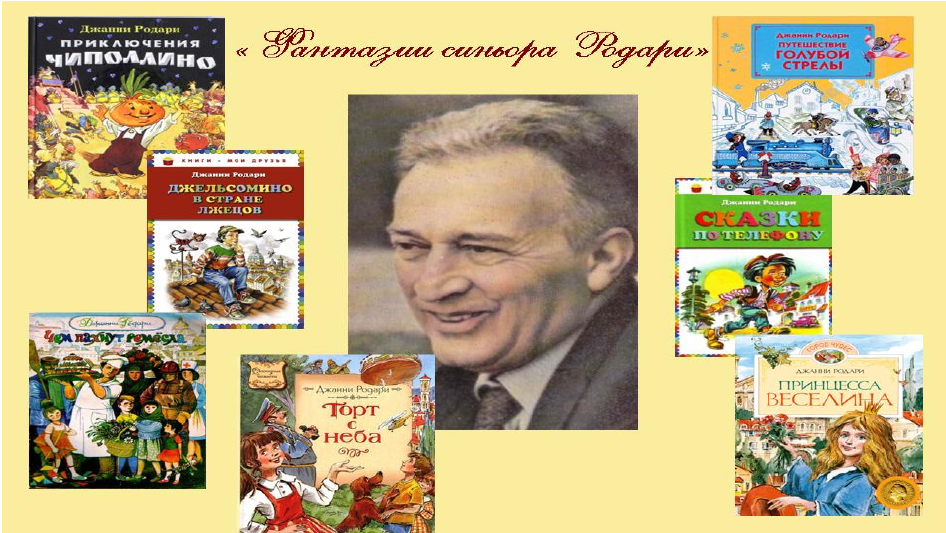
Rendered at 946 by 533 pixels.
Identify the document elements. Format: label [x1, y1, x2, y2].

list [2, 1, 946, 533]
